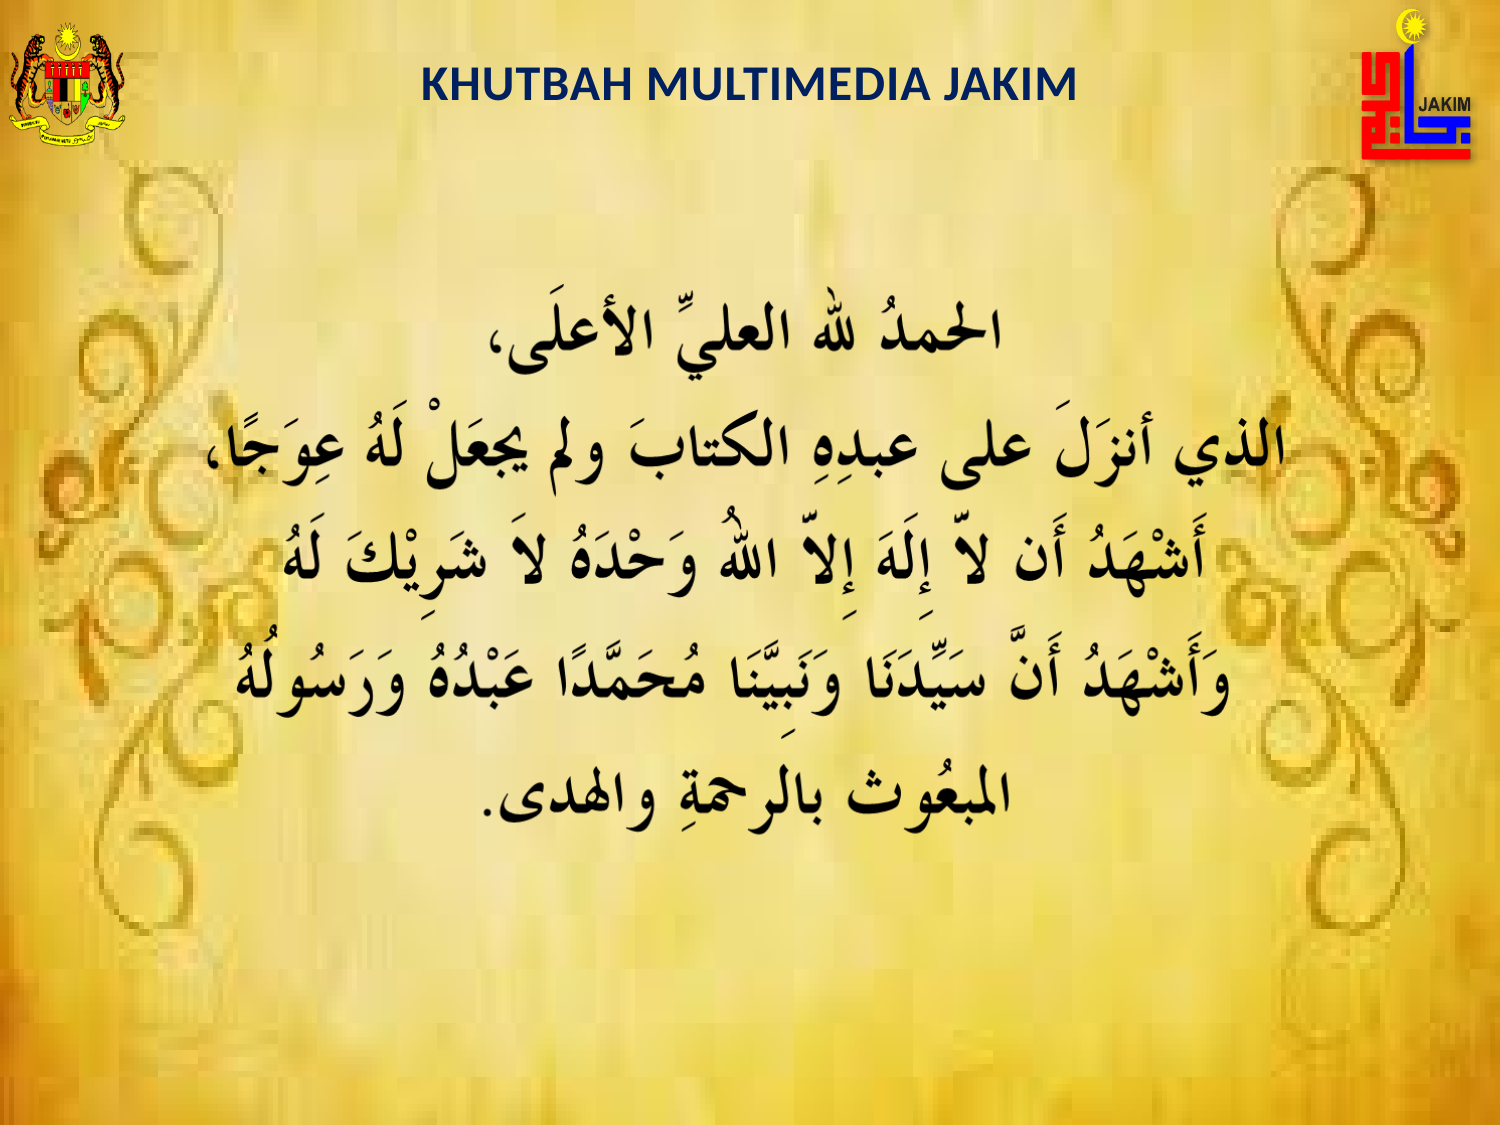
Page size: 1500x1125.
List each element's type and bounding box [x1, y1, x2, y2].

picture [0, 0, 1500, 1125]
text_box [5, 3, 1484, 166]
